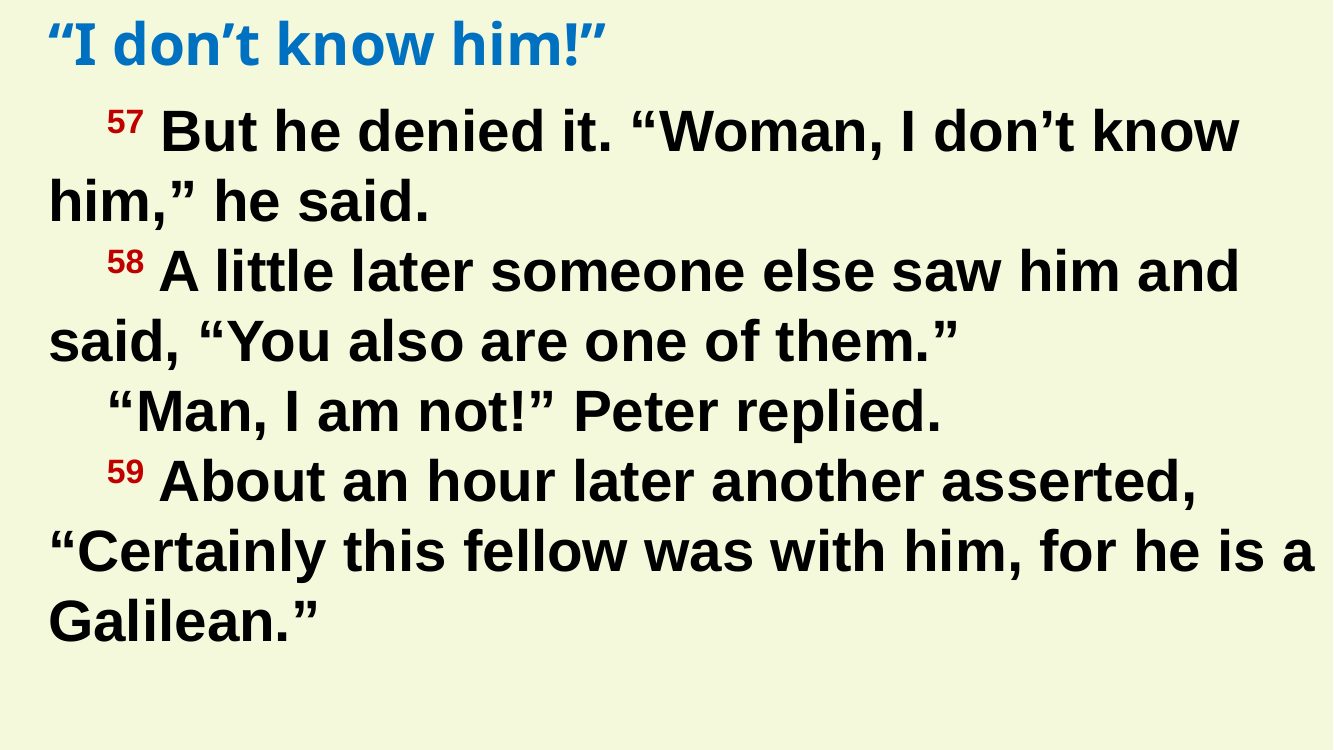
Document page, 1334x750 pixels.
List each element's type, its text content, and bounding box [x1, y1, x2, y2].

text_box 57 But he denied it. “Woman, I don’t know him,” he said. 58 A little later someone else saw him and said, “You also are one of them.” “Man, I am not!” Peter replied. 59 About an hour later another asserted, “Certainly this fellow was with him, for he is a Galilean.” [33, 85, 1334, 661]
text_box “I don’t know him!” [33, 0, 1310, 85]
